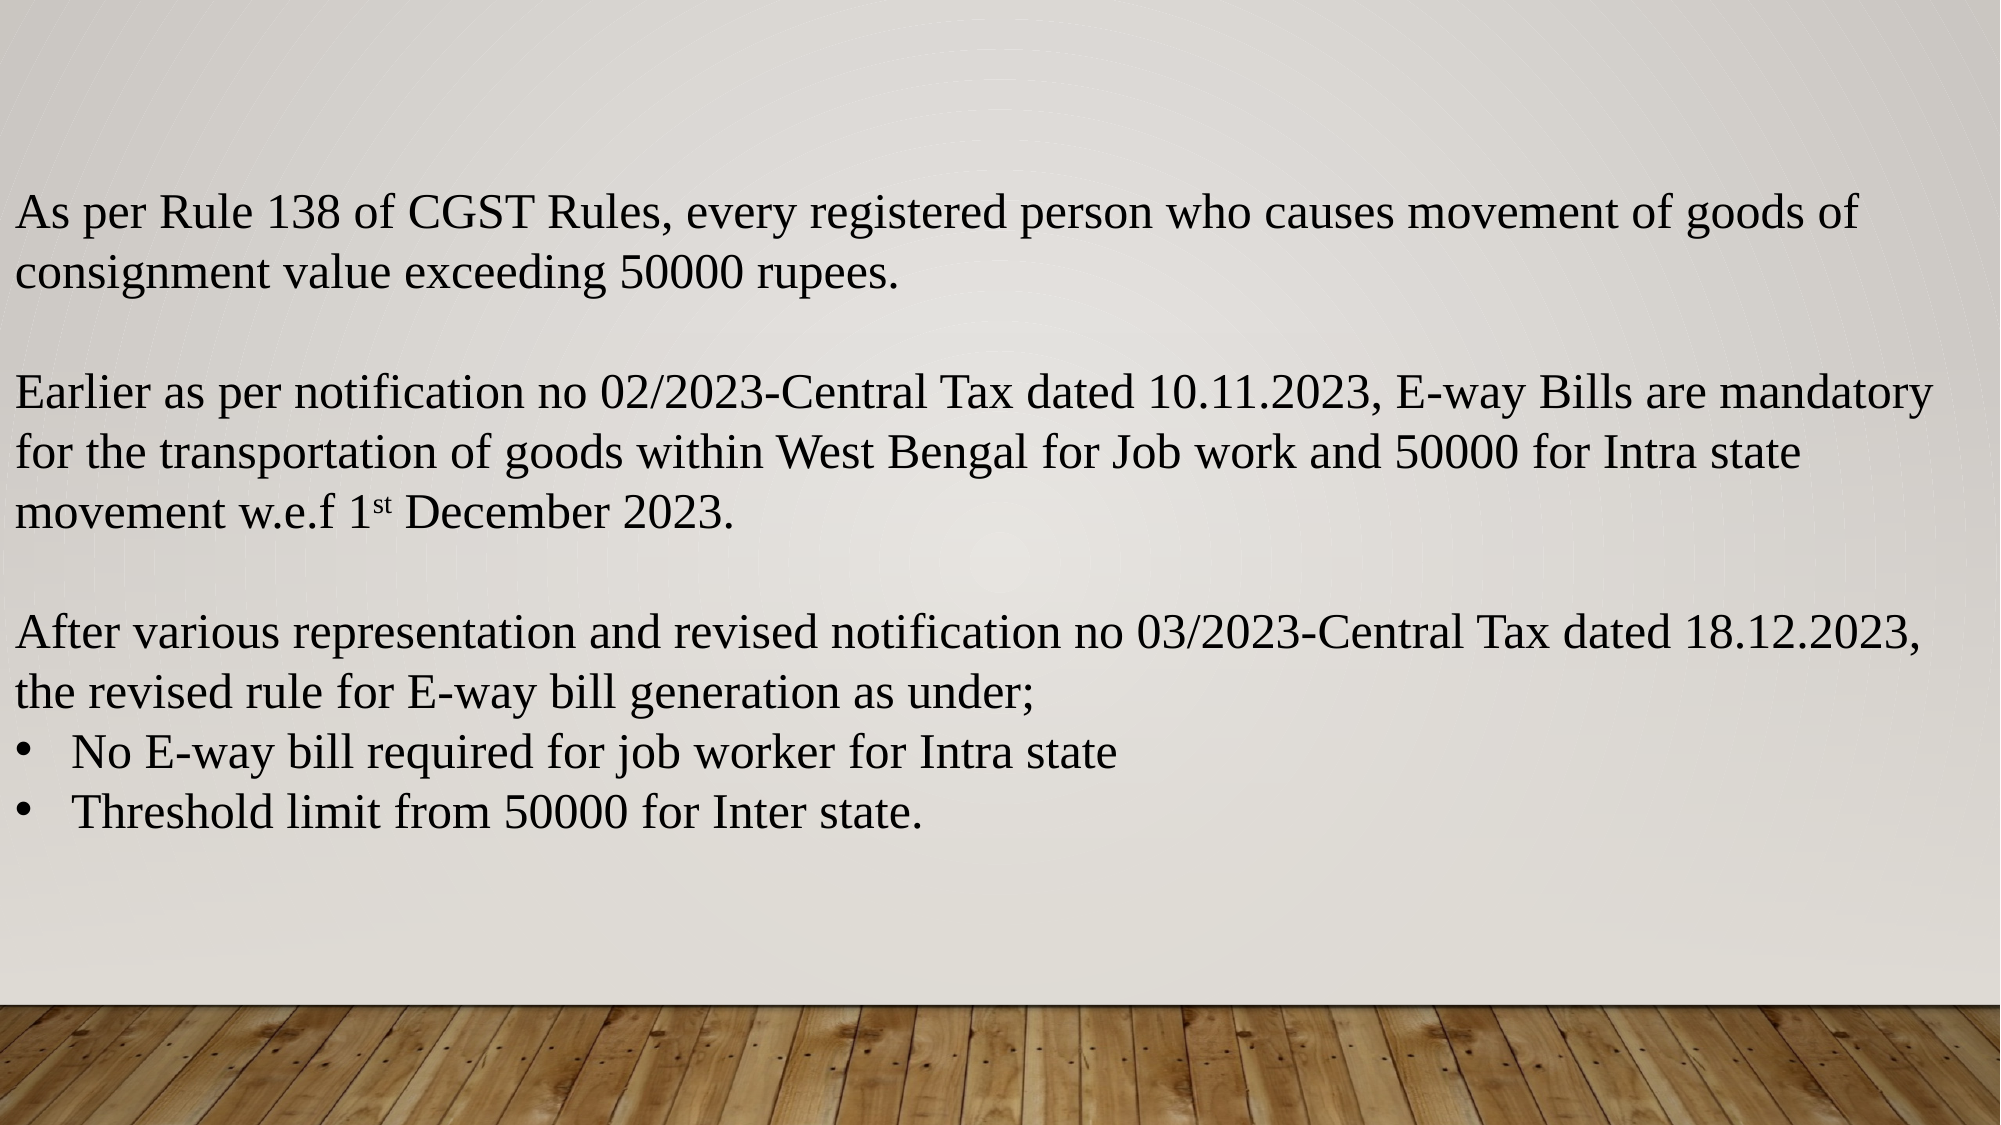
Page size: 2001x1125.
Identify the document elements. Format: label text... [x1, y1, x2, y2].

picture [0, 1005, 2000, 1125]
text_box As per Rule 138 of CGST Rules, every registered person who causes movement of goods of consignment value exceeding 50000 rupees. Earlier as per notification no 02/2023-Central Tax dated 10.11.2023, E-way Bills are mandatory for the transportation of goods within West Bengal for Job work and 50000 for Intra state movement w.e.f 1st December 2023. After various representation and revised notification no 03/2023-Central Tax dated 18.12.2023, the revised rule for E-way bill generation as under; No E-way bill required for job worker for Intra state Threshold limit from 50000 for Inter state. [0, 170, 1978, 846]
